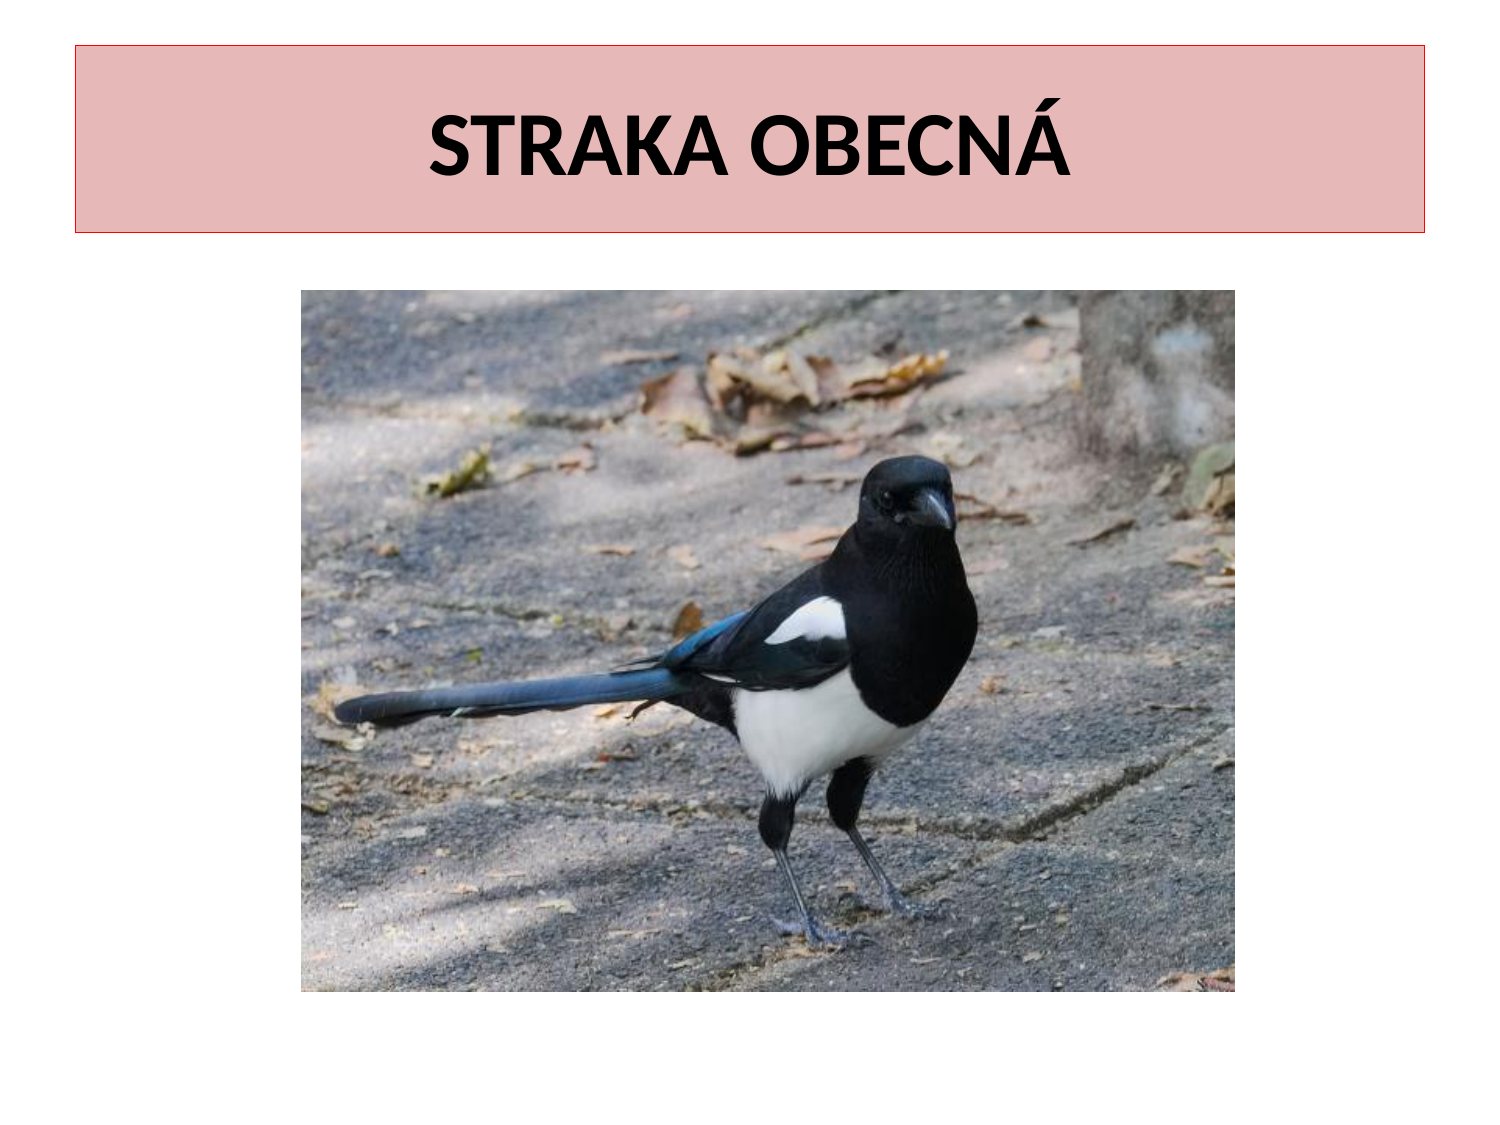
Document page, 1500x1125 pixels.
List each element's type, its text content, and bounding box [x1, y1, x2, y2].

picture [300, 290, 1235, 992]
title STRAKA OBECNÁ [75, 45, 1425, 233]
